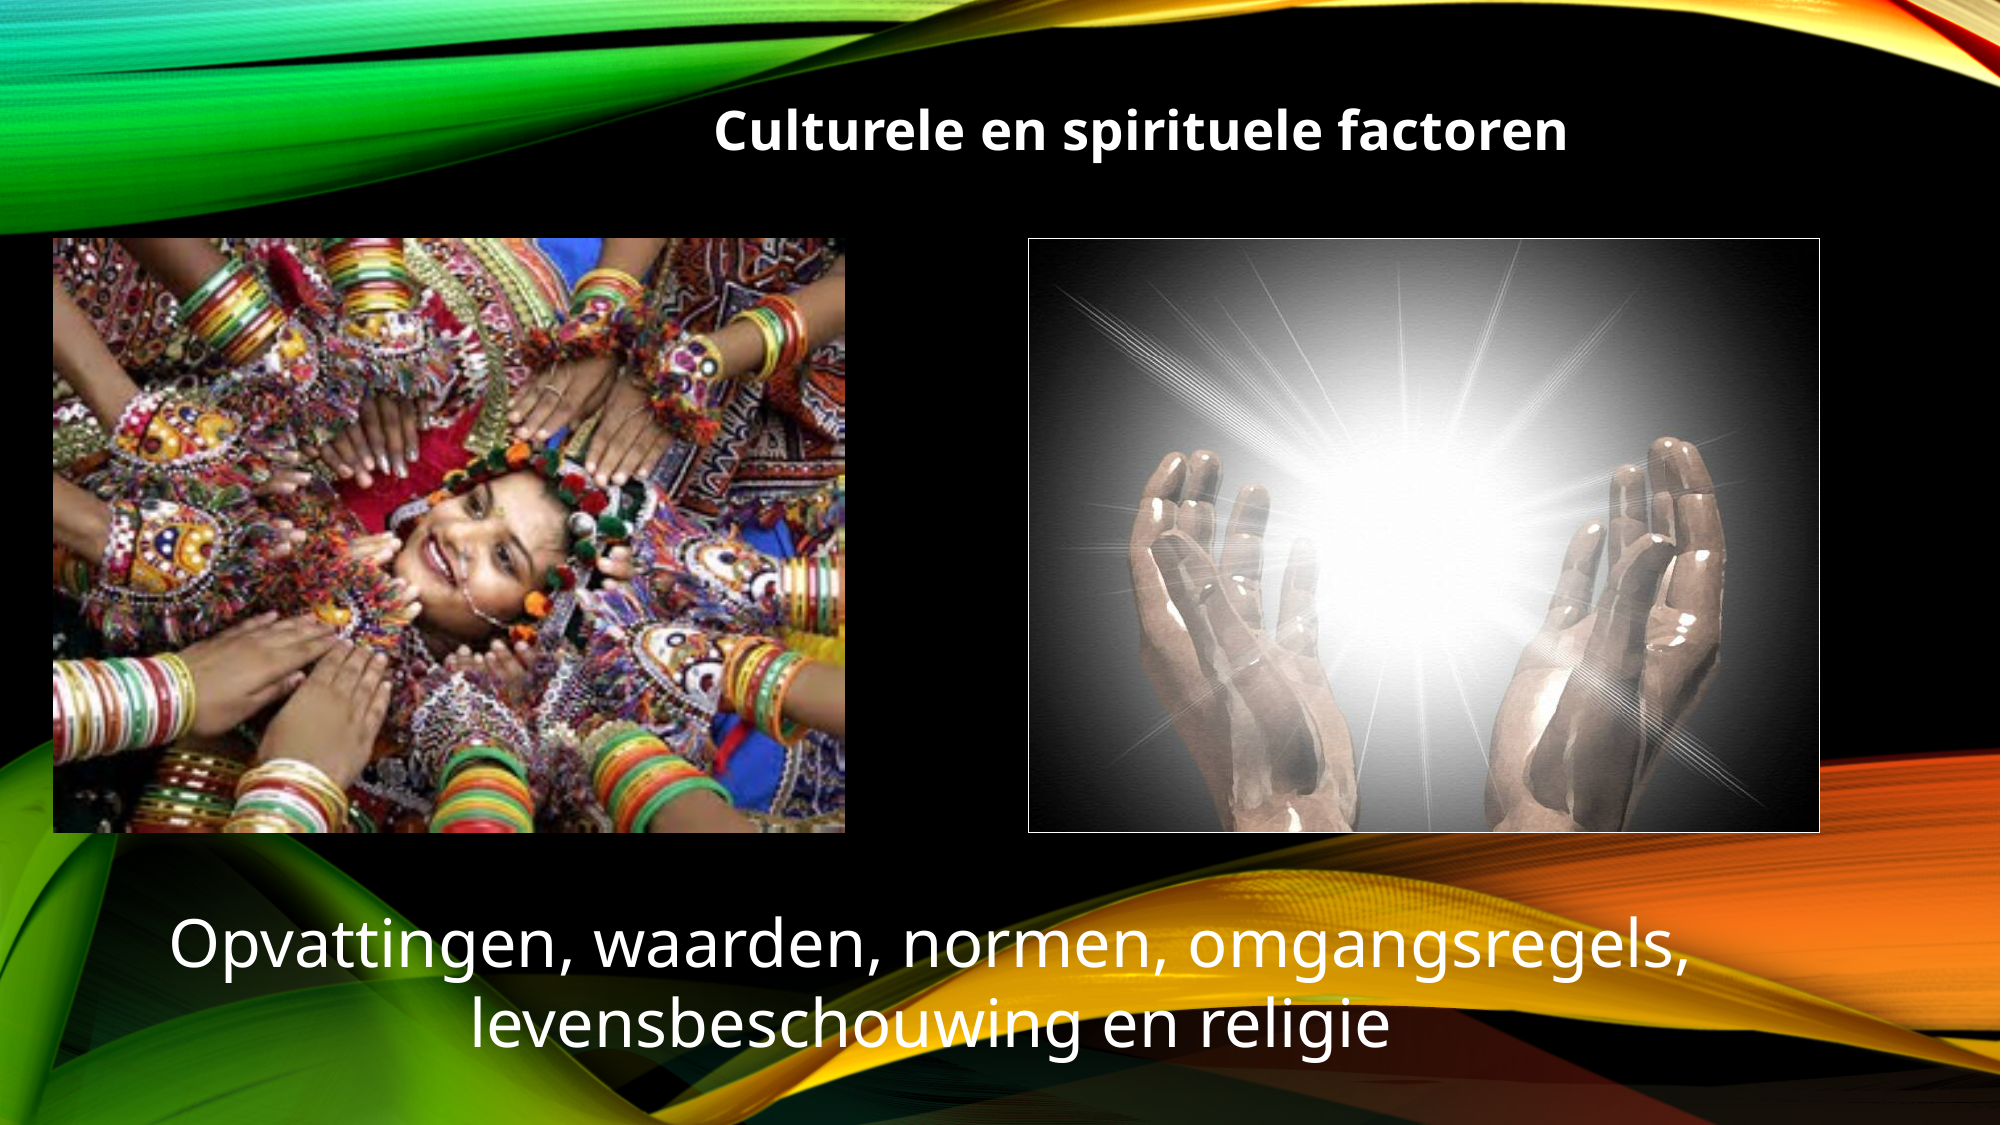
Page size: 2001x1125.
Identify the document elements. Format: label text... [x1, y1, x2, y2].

picture [0, 0, 2000, 237]
subtitle Culturele en spirituele factoren [698, 95, 1685, 209]
picture [0, 238, 2000, 1125]
text_box Opvattingen, waarden, normen, omgangsregels, levensbeschouwing en religie [108, 893, 1755, 1069]
